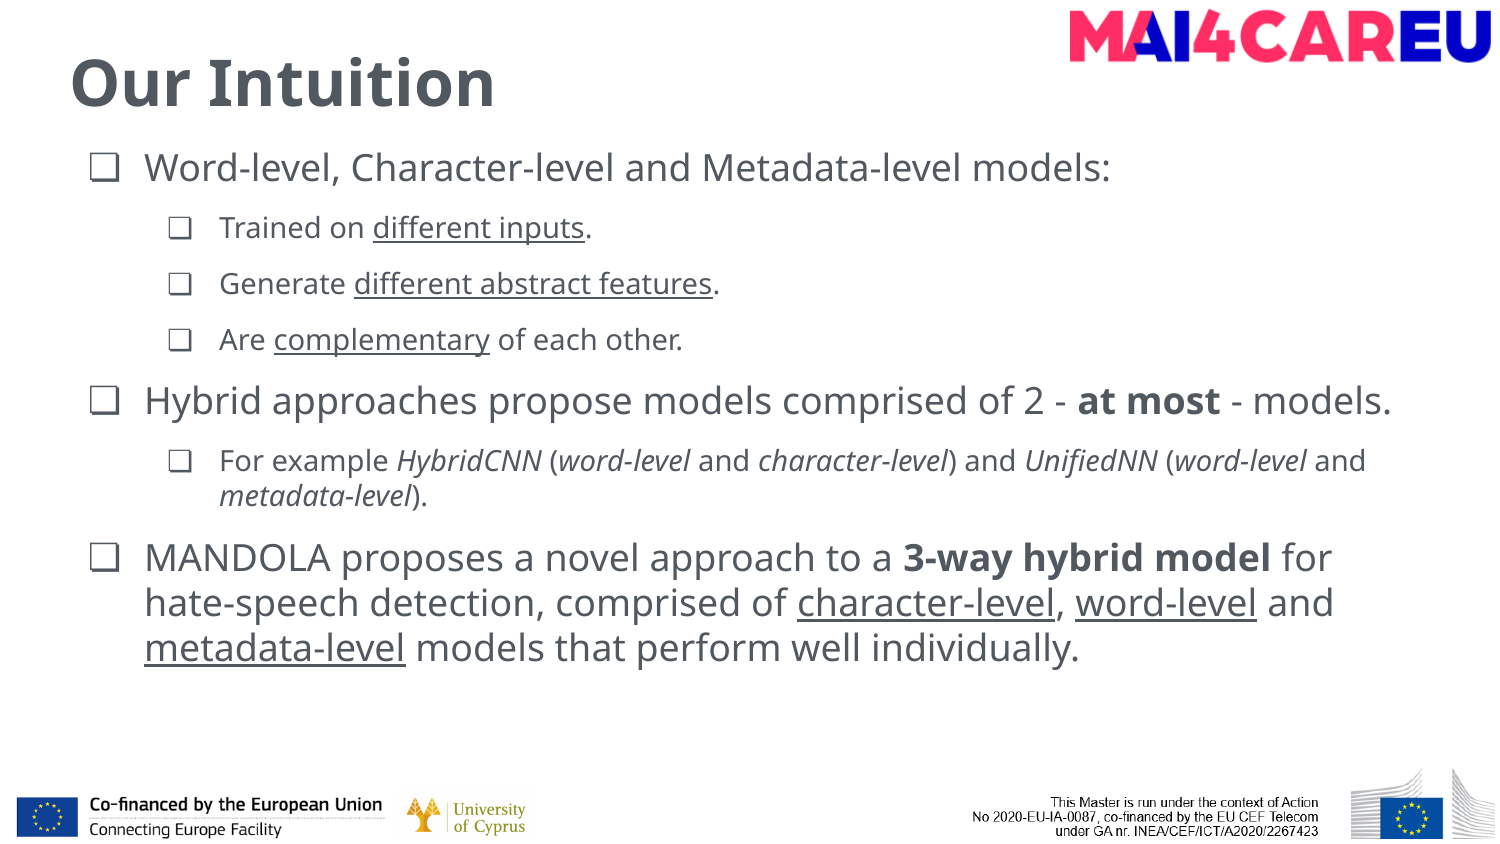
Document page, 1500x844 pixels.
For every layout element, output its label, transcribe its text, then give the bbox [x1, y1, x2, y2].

picture [398, 789, 537, 839]
picture [11, 784, 394, 844]
title Our Intuition [59, 32, 1461, 106]
list Word-level, Character-level and Metadata-level models: Trained on different inputs. Generate different abstract features. Are complementary of each other. Hybrid approaches propose models comprised of 2 - at most - models. For example HybridCNN (word-level and character-level) and UnifiedNN (word-level and metadata-level). MANDOLA proposes a novel approach to a 3-way hybrid model for hate-speech detection, comprised of character-level, word-level and metadata-level models that perform well individually. [59, 133, 1410, 689]
picture [970, 765, 1500, 839]
picture [1069, 0, 1497, 71]
